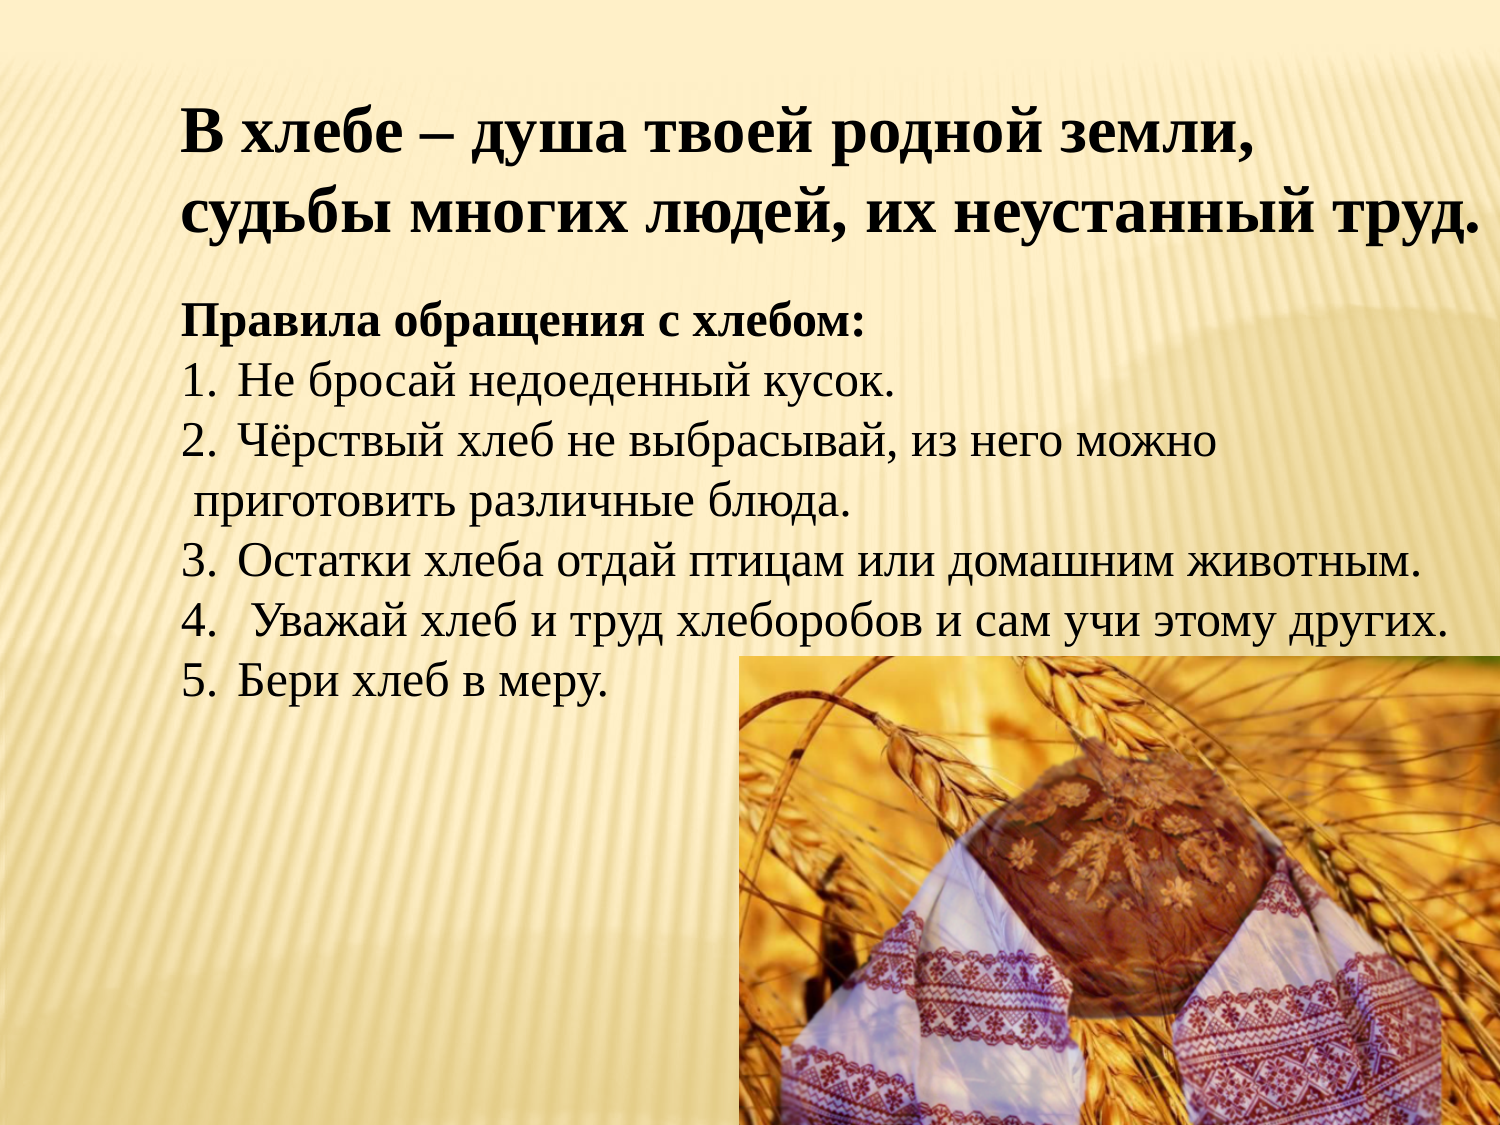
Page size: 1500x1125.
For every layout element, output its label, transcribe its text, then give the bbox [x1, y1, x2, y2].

text_box Правила обращения с хлебом: Не бросай недоеденный кусок. Чёрствый хлеб не выбрасывай, из него можно приготовить различные блюда. Остатки хлеба отдай птицам или домашним животным. Уважай хлеб и труд хлеборобов и сам учи этому других. Бери хлеб в меру. [166, 278, 1465, 714]
text_box В хлебе – душа твоей родной земли, судьбы многих людей, их неустанный труд. [165, 78, 1499, 253]
picture [739, 655, 1500, 1125]
